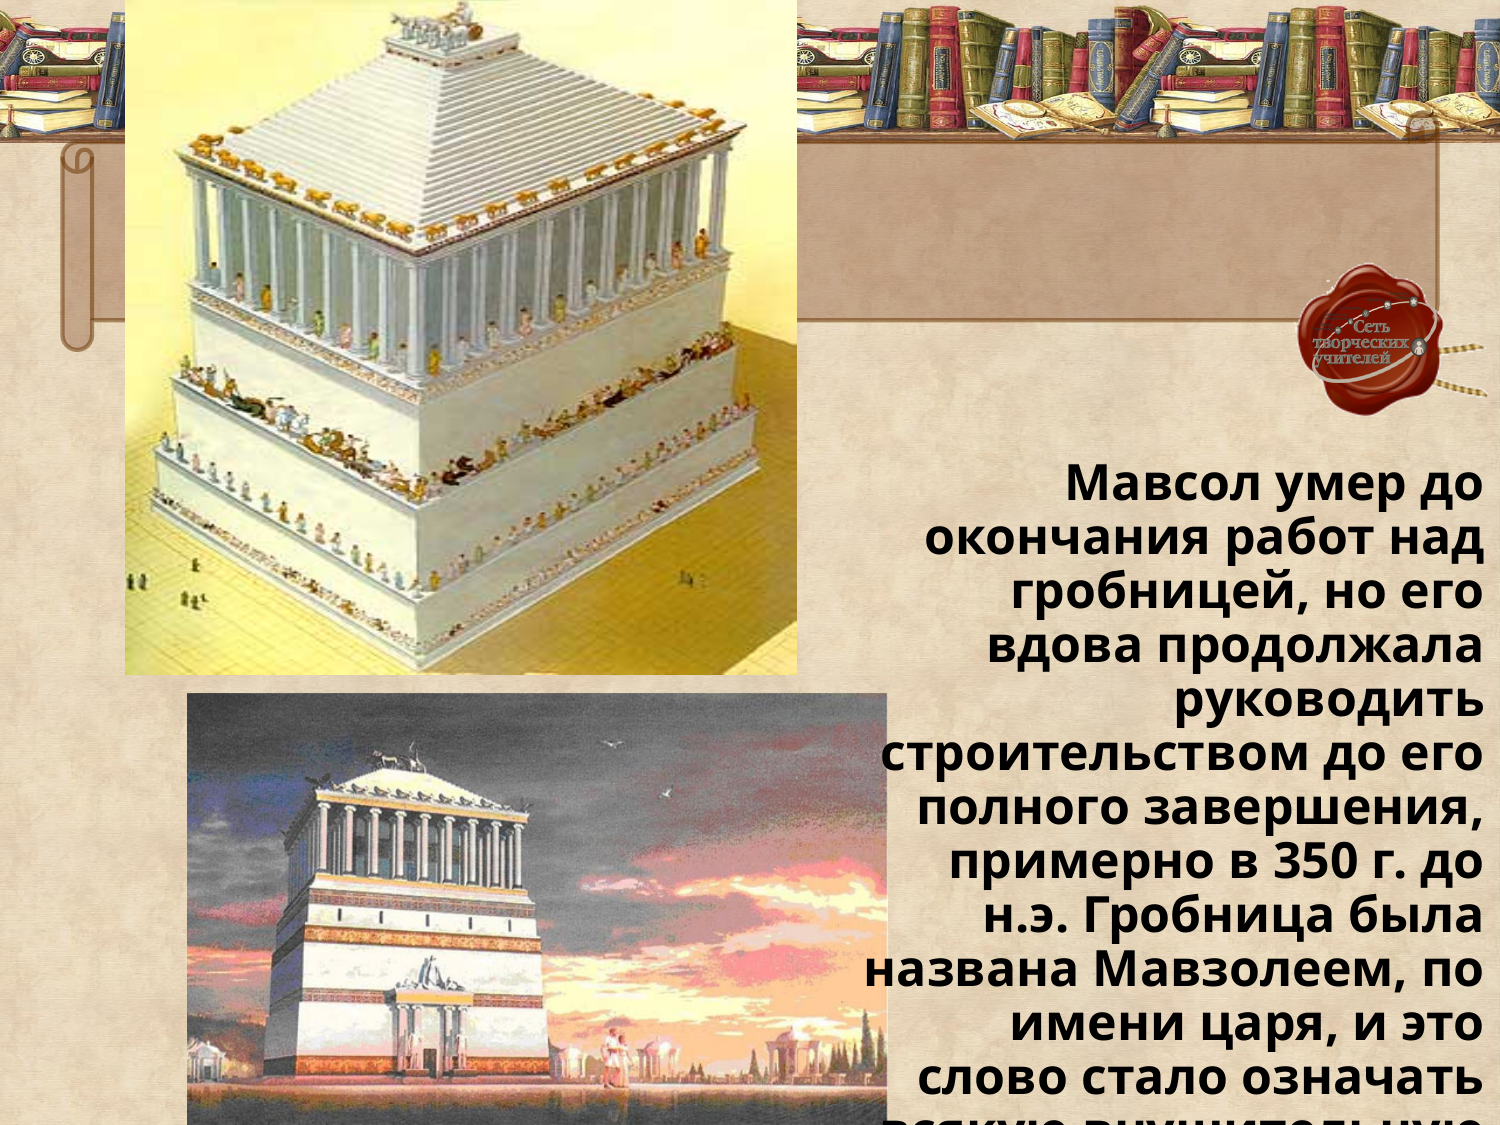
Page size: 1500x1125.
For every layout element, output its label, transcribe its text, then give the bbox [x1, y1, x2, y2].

picture [0, 0, 1500, 1125]
list Мавсол умер до окончания работ над гробницей, но его вдова продолжала руководить строительством до его полного завершения, примерно в 350 г. до н.э. Гробница была названа Мавзолеем, по имени царя, и это слово стало означать всякую внушительную и величественную гробницу. [787, 449, 1500, 1125]
